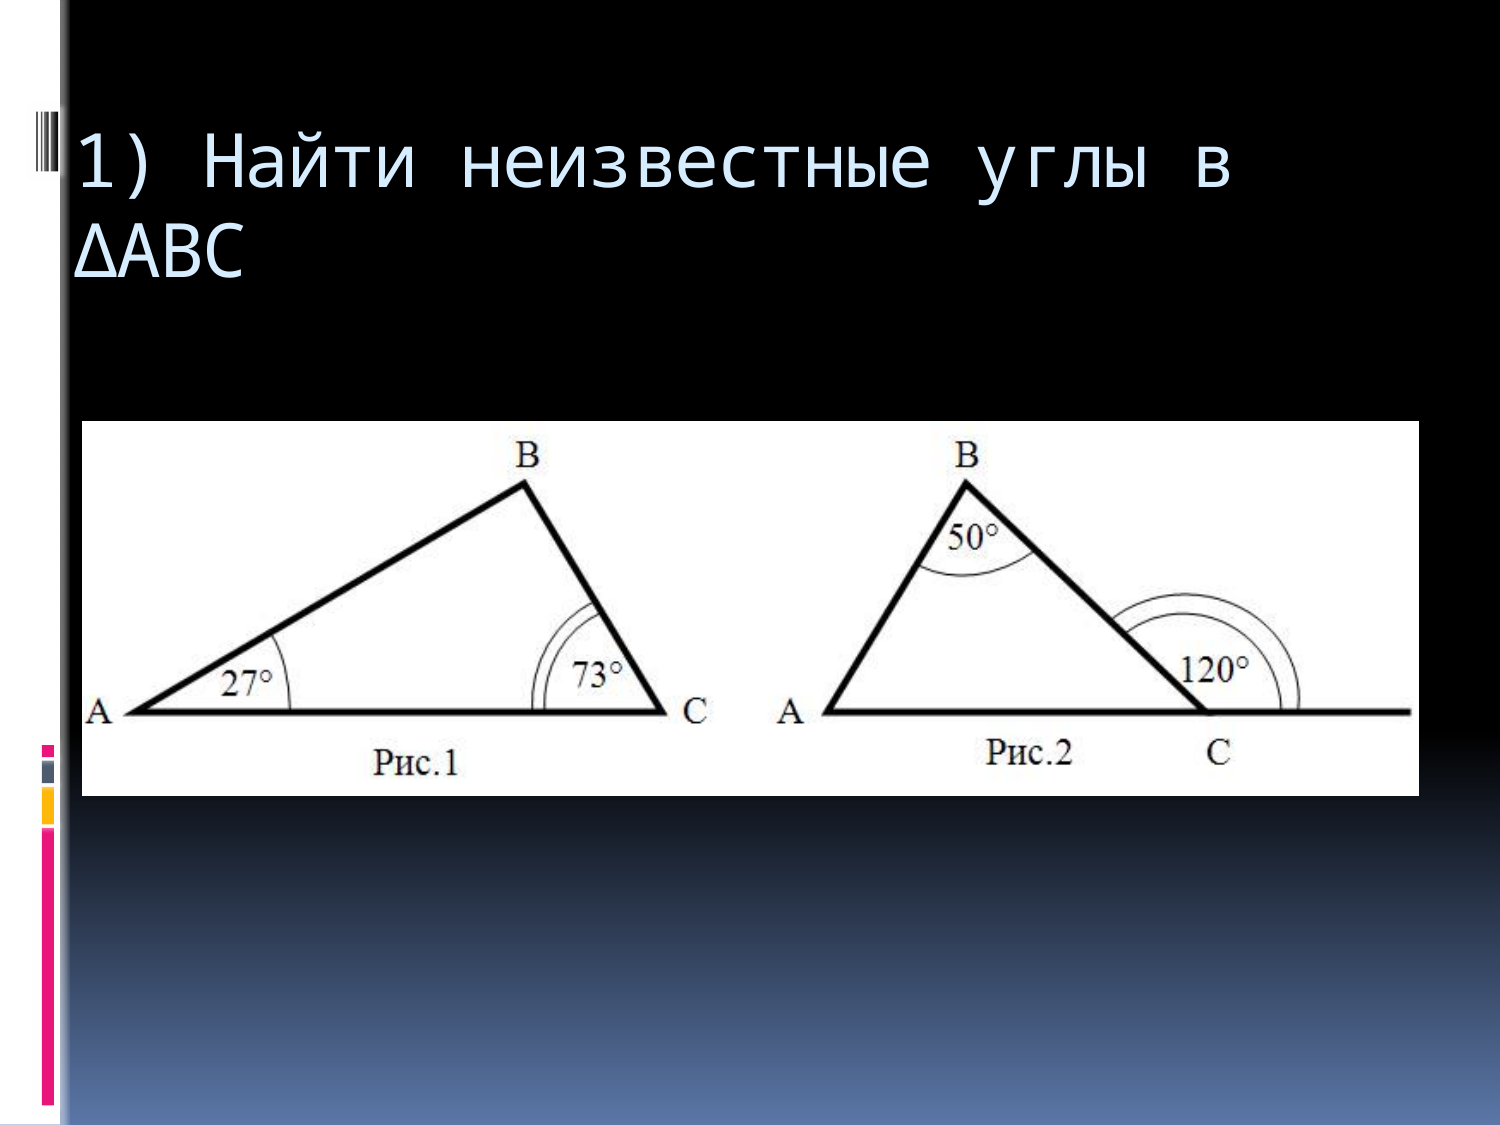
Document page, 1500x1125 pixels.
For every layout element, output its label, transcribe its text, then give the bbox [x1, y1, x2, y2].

title 1) Найти неизвестные углы в ΔАВС [58, 105, 1459, 230]
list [81, 421, 1419, 797]
